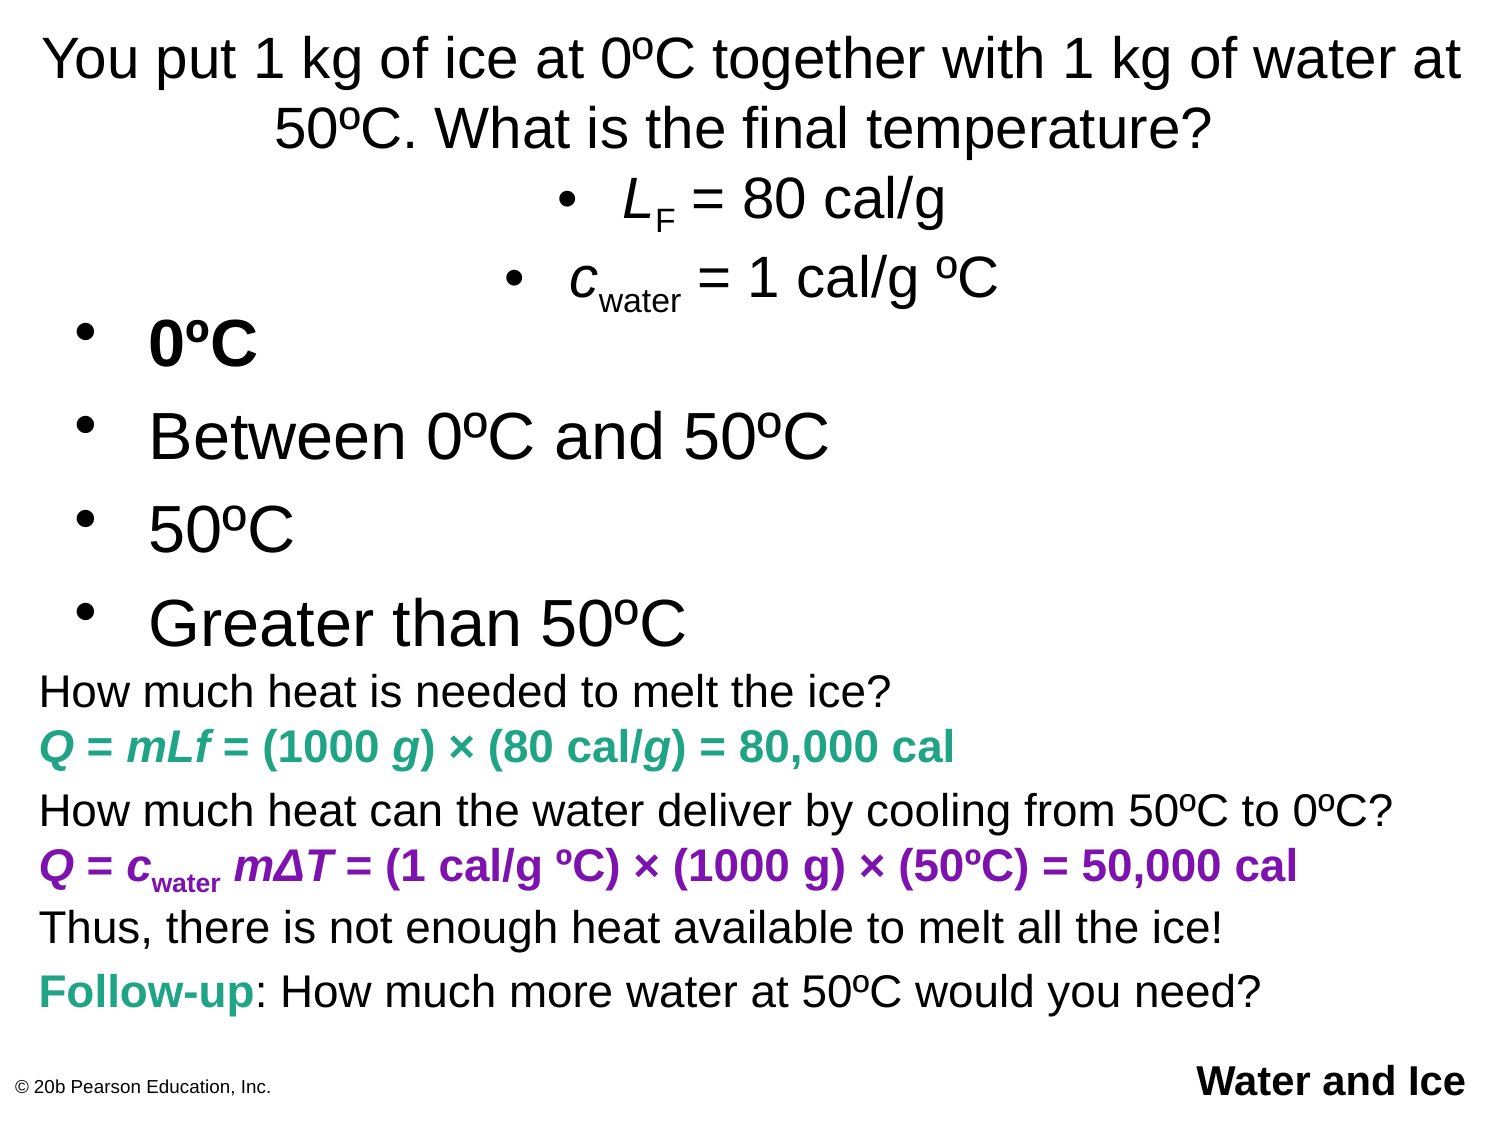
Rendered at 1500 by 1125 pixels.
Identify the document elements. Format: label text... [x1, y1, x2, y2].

footer © 20b Pearson Education, Inc. [0, 1046, 475, 1125]
list 0ºC Between 0ºC and 50ºC 50ºC Greater than 50ºC [59, 292, 1425, 1008]
list Water and Ice [849, 1046, 1482, 1111]
title You put 1 kg of ice at 0ºC together with 1 kg of water at 50ºC. What is the final temperature? • LF = 80 cal/g • cwater = 1 cal/g ºC [23, 12, 1482, 186]
list How much heat is needed to melt the ice? Q = mLf = (1000 g) × (80 cal/g) = 80,000 cal How much heat can the water deliver by cooling from 50ºC to 0ºC? Q = cwater mΔT = (1 cal/g ºC) × (1000 g) × (50ºC) = 50,000 cal Thus, there is not enough heat available to melt all the ice! Follow-up: How much more water at 50ºC would you need? [23, 676, 1472, 1025]
